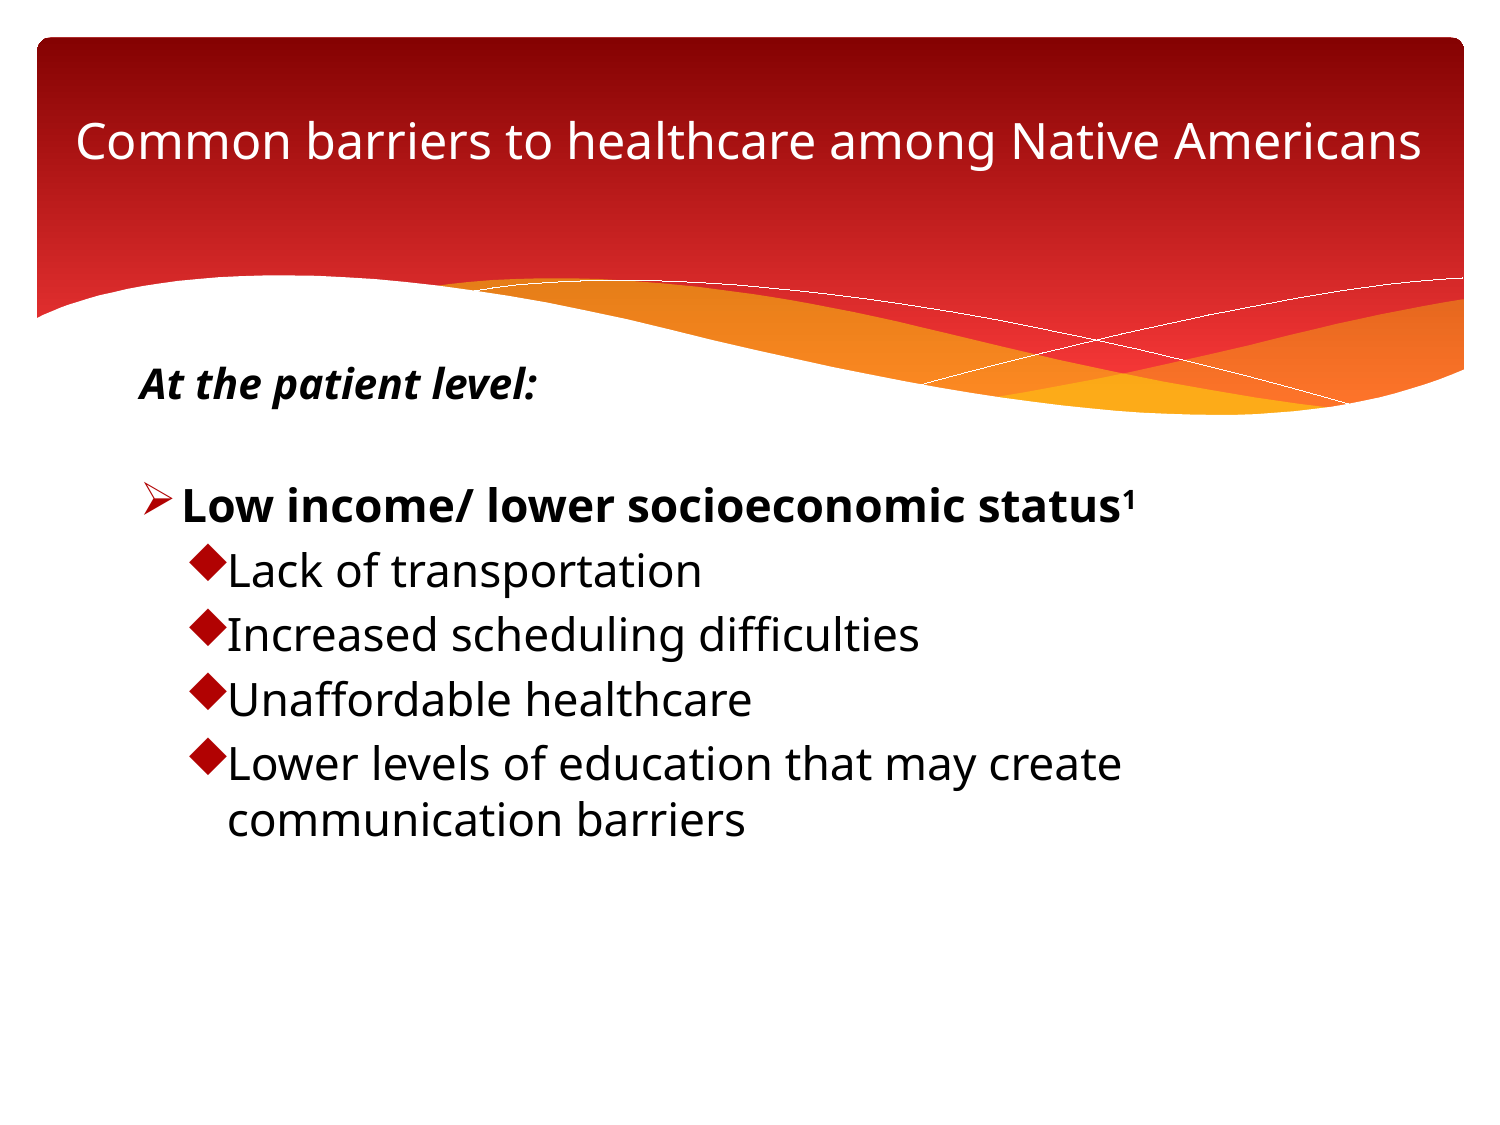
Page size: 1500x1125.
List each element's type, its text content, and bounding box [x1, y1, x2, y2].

list At the patient level: Low income/ lower socioeconomic status1 Lack of transportation Increased scheduling difficulties Unaffordable healthcare Lower levels of education that may create communication barriers [125, 182, 1363, 853]
title Common barriers to healthcare among Native Americans [49, 37, 1450, 182]
